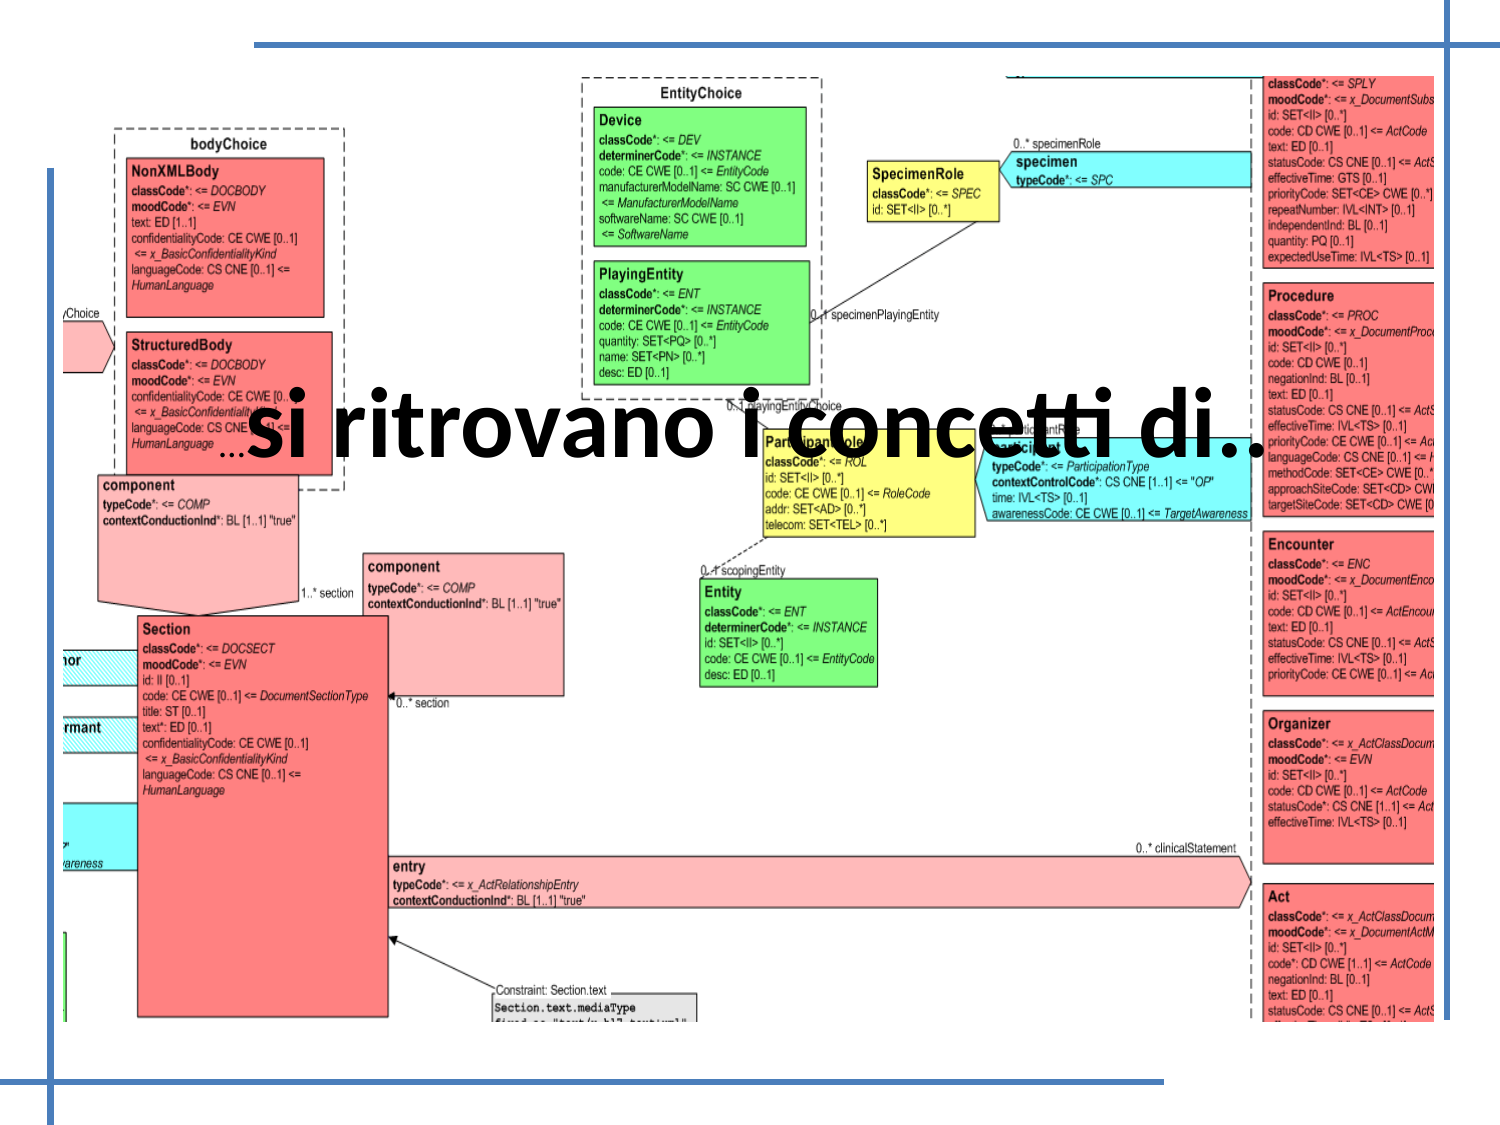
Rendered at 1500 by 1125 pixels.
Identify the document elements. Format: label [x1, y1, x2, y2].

picture [63, 75, 1435, 1022]
text_box [0, 0, 1500, 1125]
